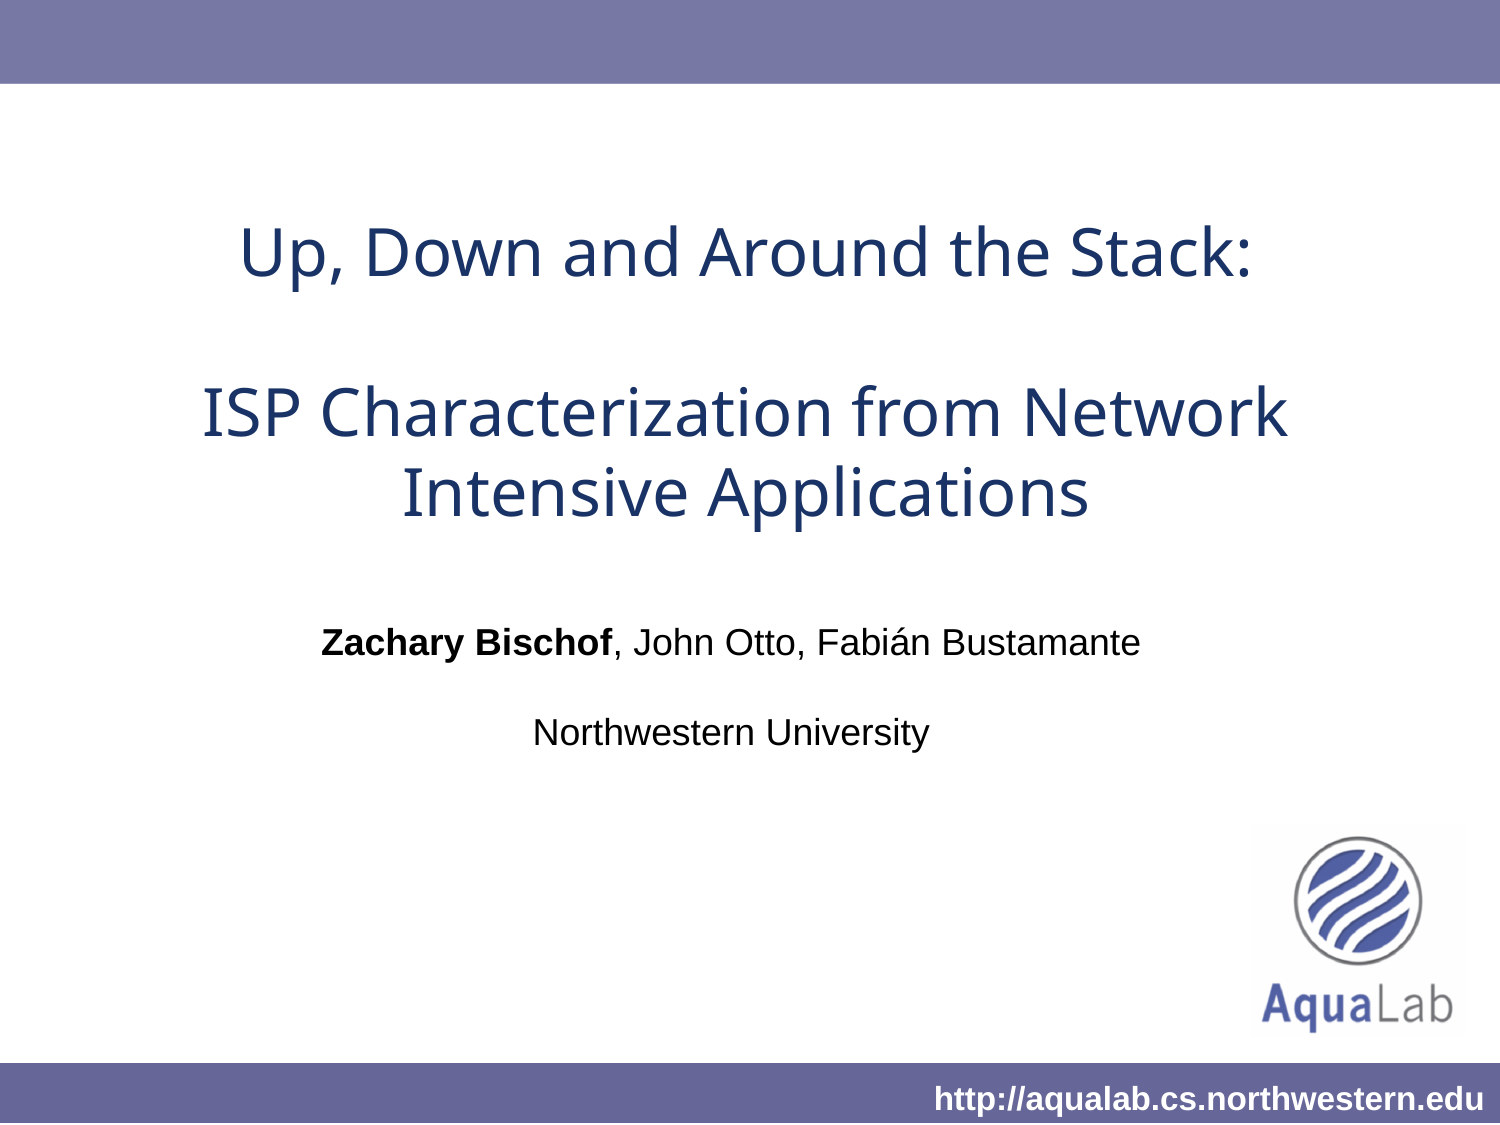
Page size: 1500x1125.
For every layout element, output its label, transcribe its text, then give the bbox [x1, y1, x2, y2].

text_box Zachary Bischof, John Otto, Fabián Bustamante Northwestern University [112, 610, 1350, 761]
title Up, Down and Around the Stack: ISP Characterization from Network Intensive Applications [174, 198, 1319, 538]
picture [1249, 824, 1465, 1038]
